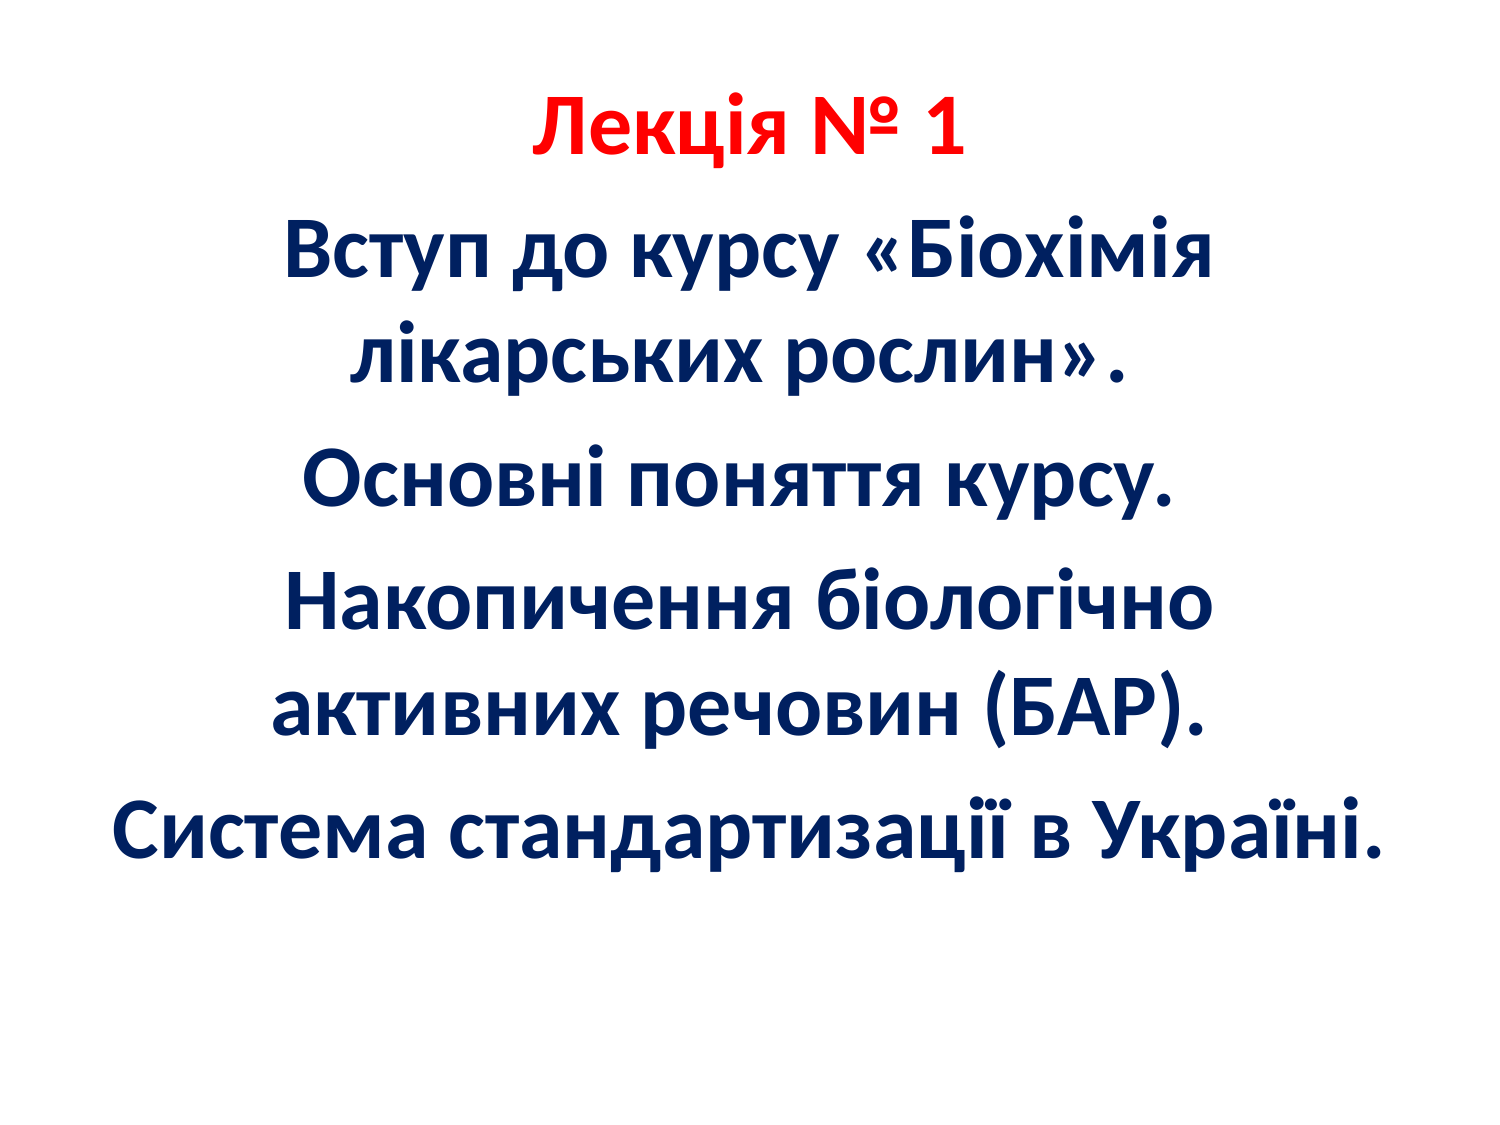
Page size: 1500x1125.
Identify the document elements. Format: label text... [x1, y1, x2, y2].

subtitle Лекція № 1 Вступ до курсу «Біохімія лікарських рослин». Основні поняття курсу. Накопичення біологічно активних речовин (БАР). Система стандартизації в Україні. [93, 58, 1407, 997]
